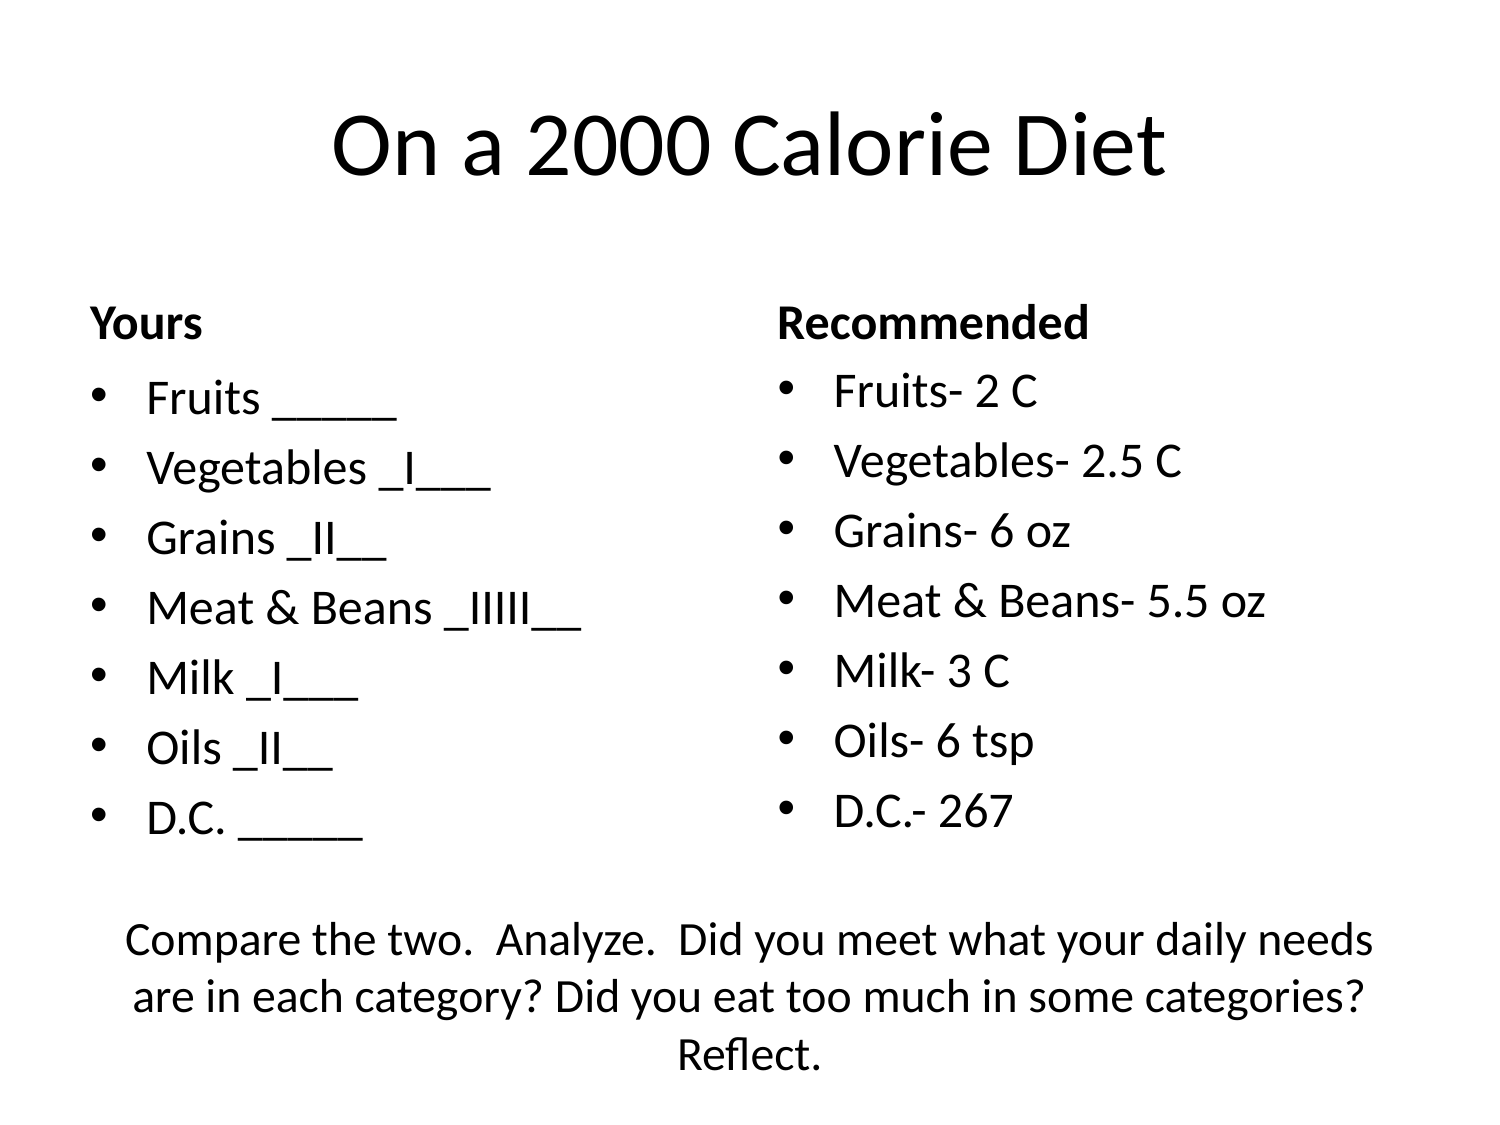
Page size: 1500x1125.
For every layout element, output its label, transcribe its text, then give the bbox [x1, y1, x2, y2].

list Fruits- 2 C Vegetables- 2.5 C Grains- 6 oz Meat & Beans- 5.5 oz Milk- 3 C Oils- 6 tsp D.C.- 267 [762, 350, 1426, 999]
list Yours [75, 251, 738, 356]
title On a 2000 Calorie Diet [75, 45, 1425, 233]
text_box Compare the two. Analyze. Did you meet what your daily needs are in each category? Did you eat too much in some categories? Reflect. [74, 900, 1425, 1088]
list Fruits _____ Vegetables _I___ Grains _II__ Meat & Beans _IIIII__ Milk _I___ Oils _II__ D.C. _____ [75, 356, 738, 900]
list Recommended [761, 251, 1425, 357]
